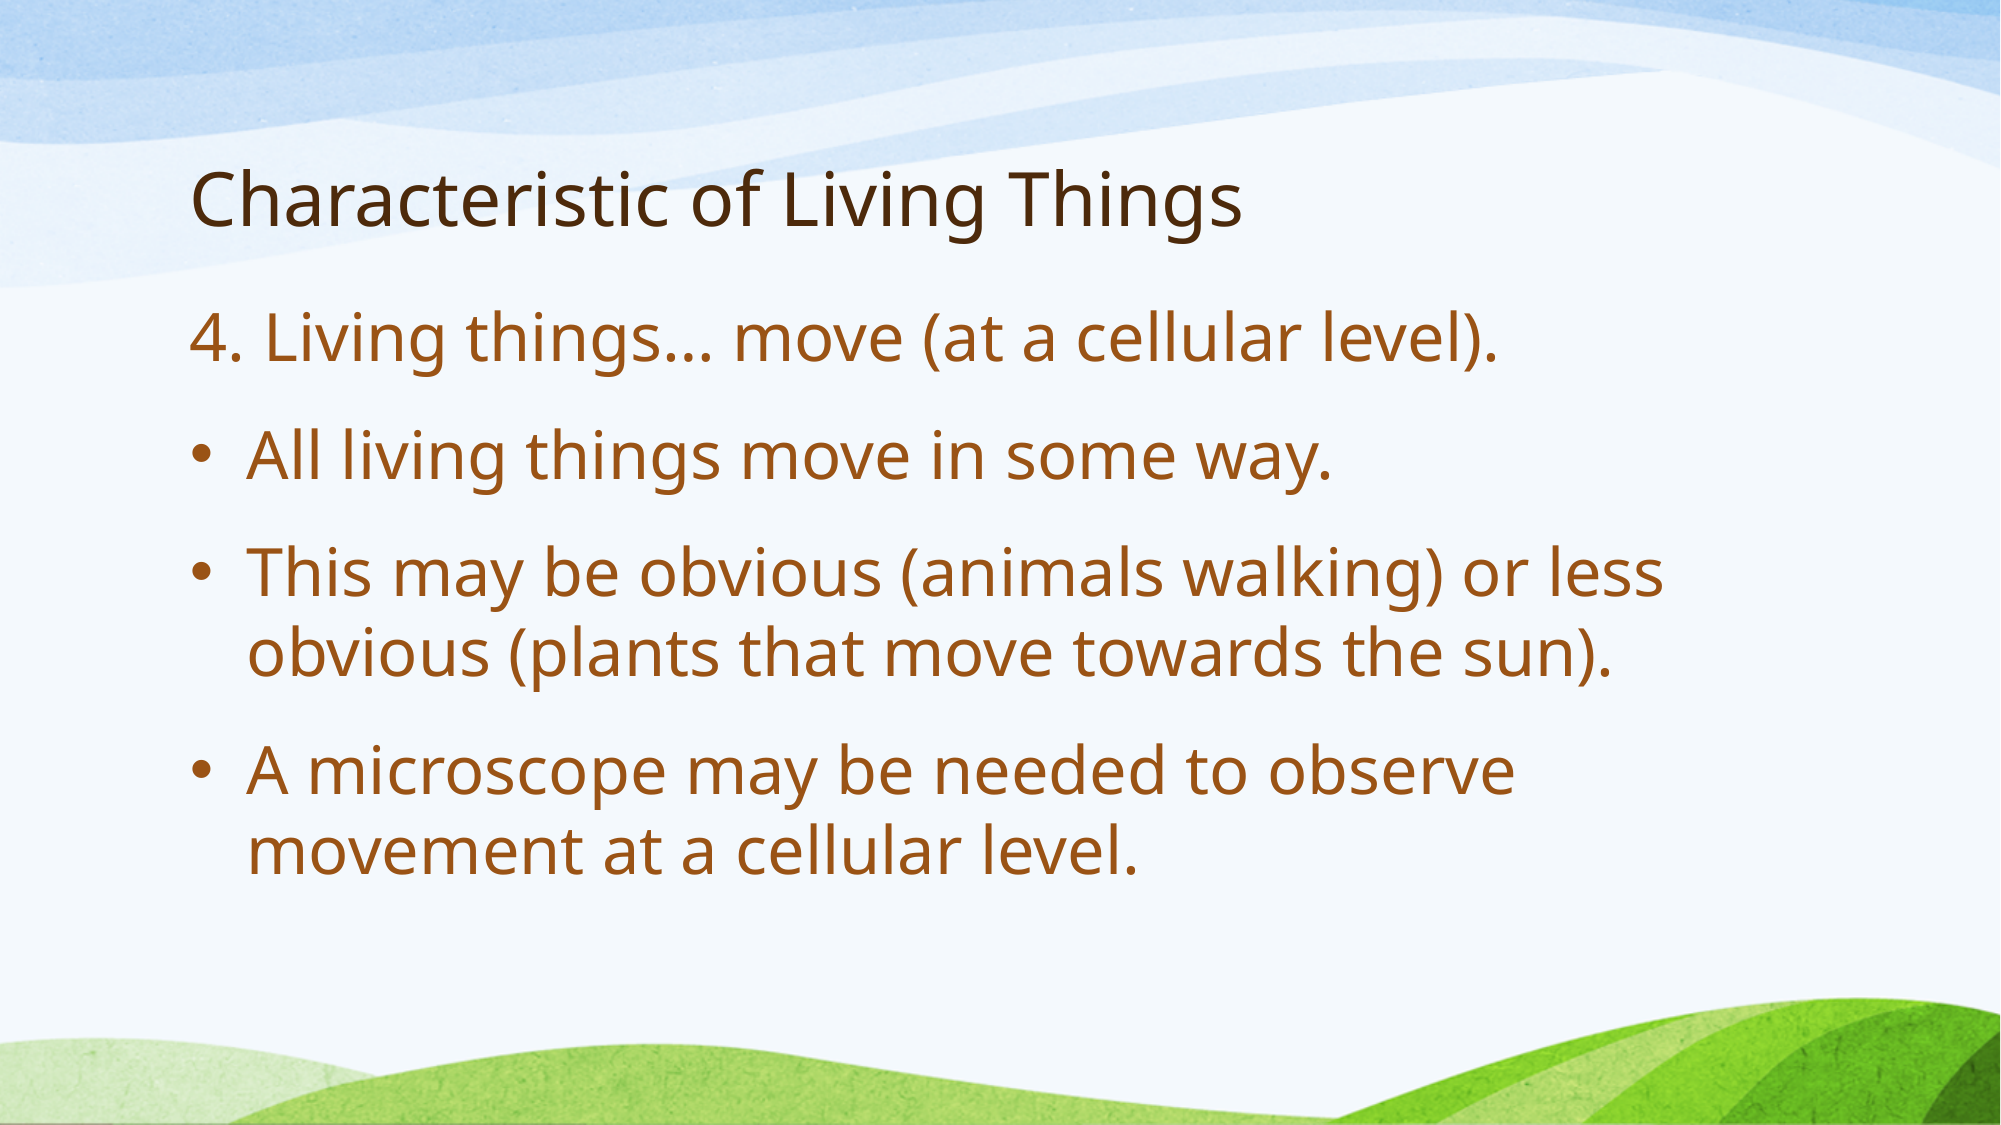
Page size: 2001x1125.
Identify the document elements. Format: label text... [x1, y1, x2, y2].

list 4. Living things… move (at a cellular level). All living things move in some way. This may be obvious (animals walking) or less obvious (plants that move towards the sun). A microscope may be needed to observe movement at a cellular level. [174, 287, 1825, 982]
picture [0, 0, 2001, 1125]
title Characteristic of Living Things [174, 50, 1825, 250]
